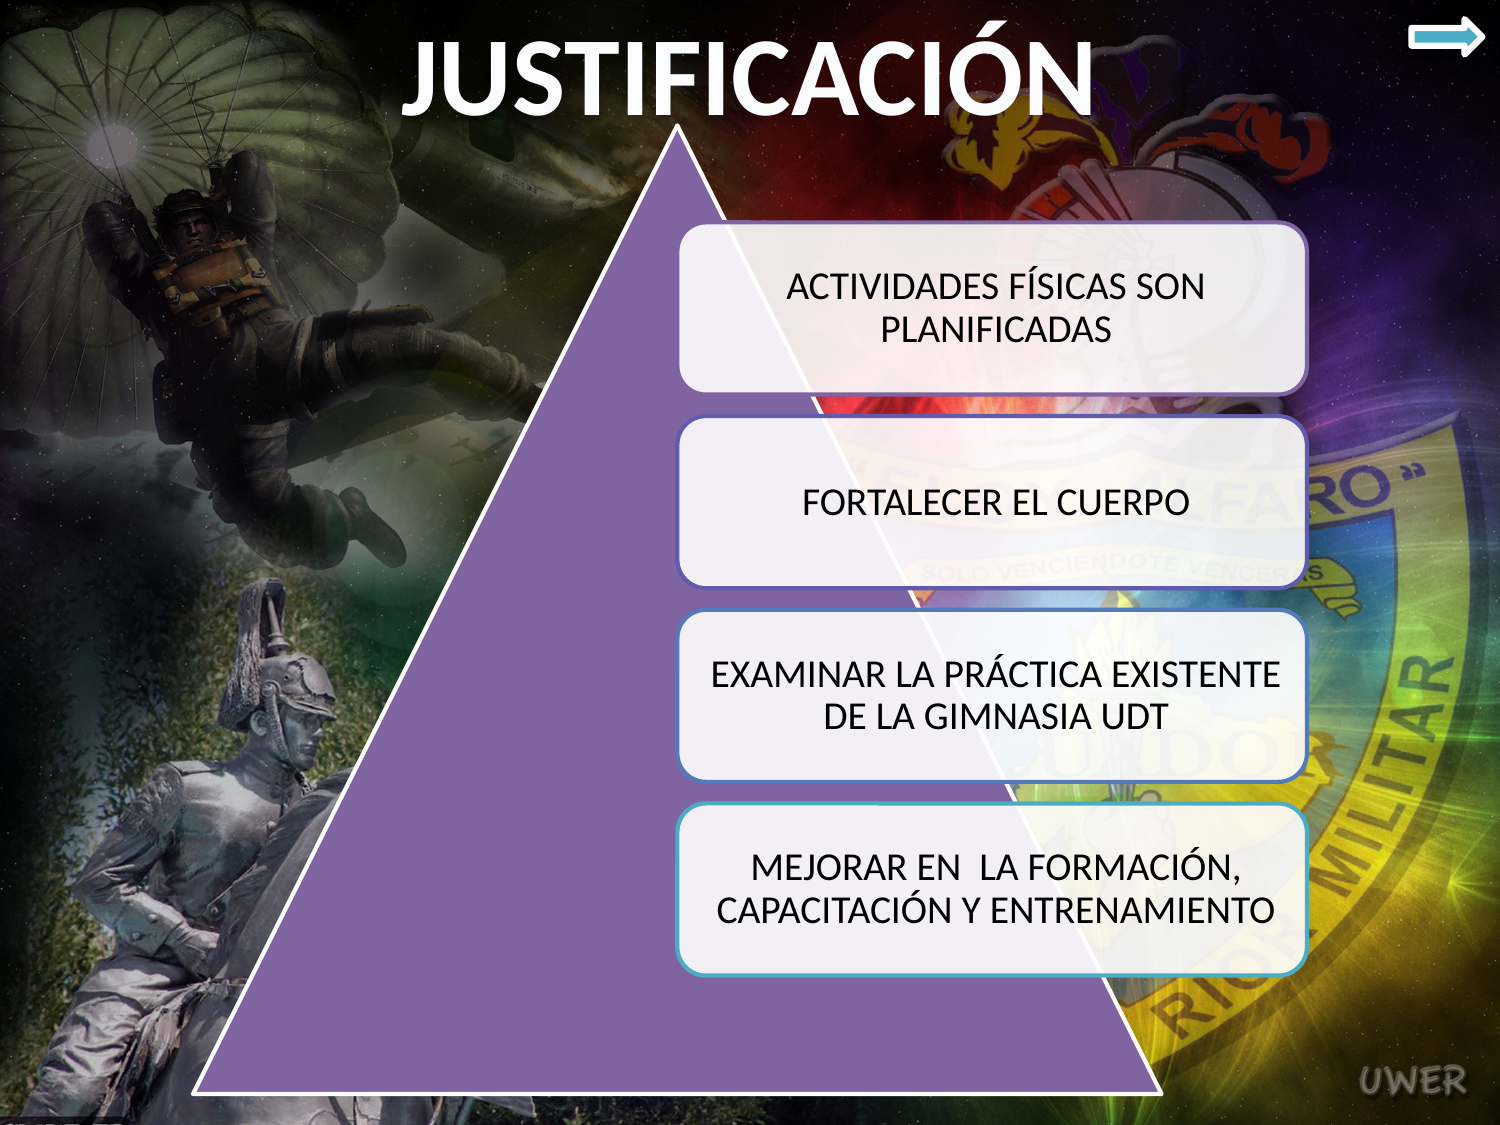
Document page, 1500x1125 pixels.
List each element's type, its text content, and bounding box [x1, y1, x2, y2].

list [74, 125, 1426, 1095]
text_box JUSTIFICACIÓN [386, 0, 1114, 123]
text_box [1408, 16, 1486, 58]
picture [0, 0, 1500, 1125]
